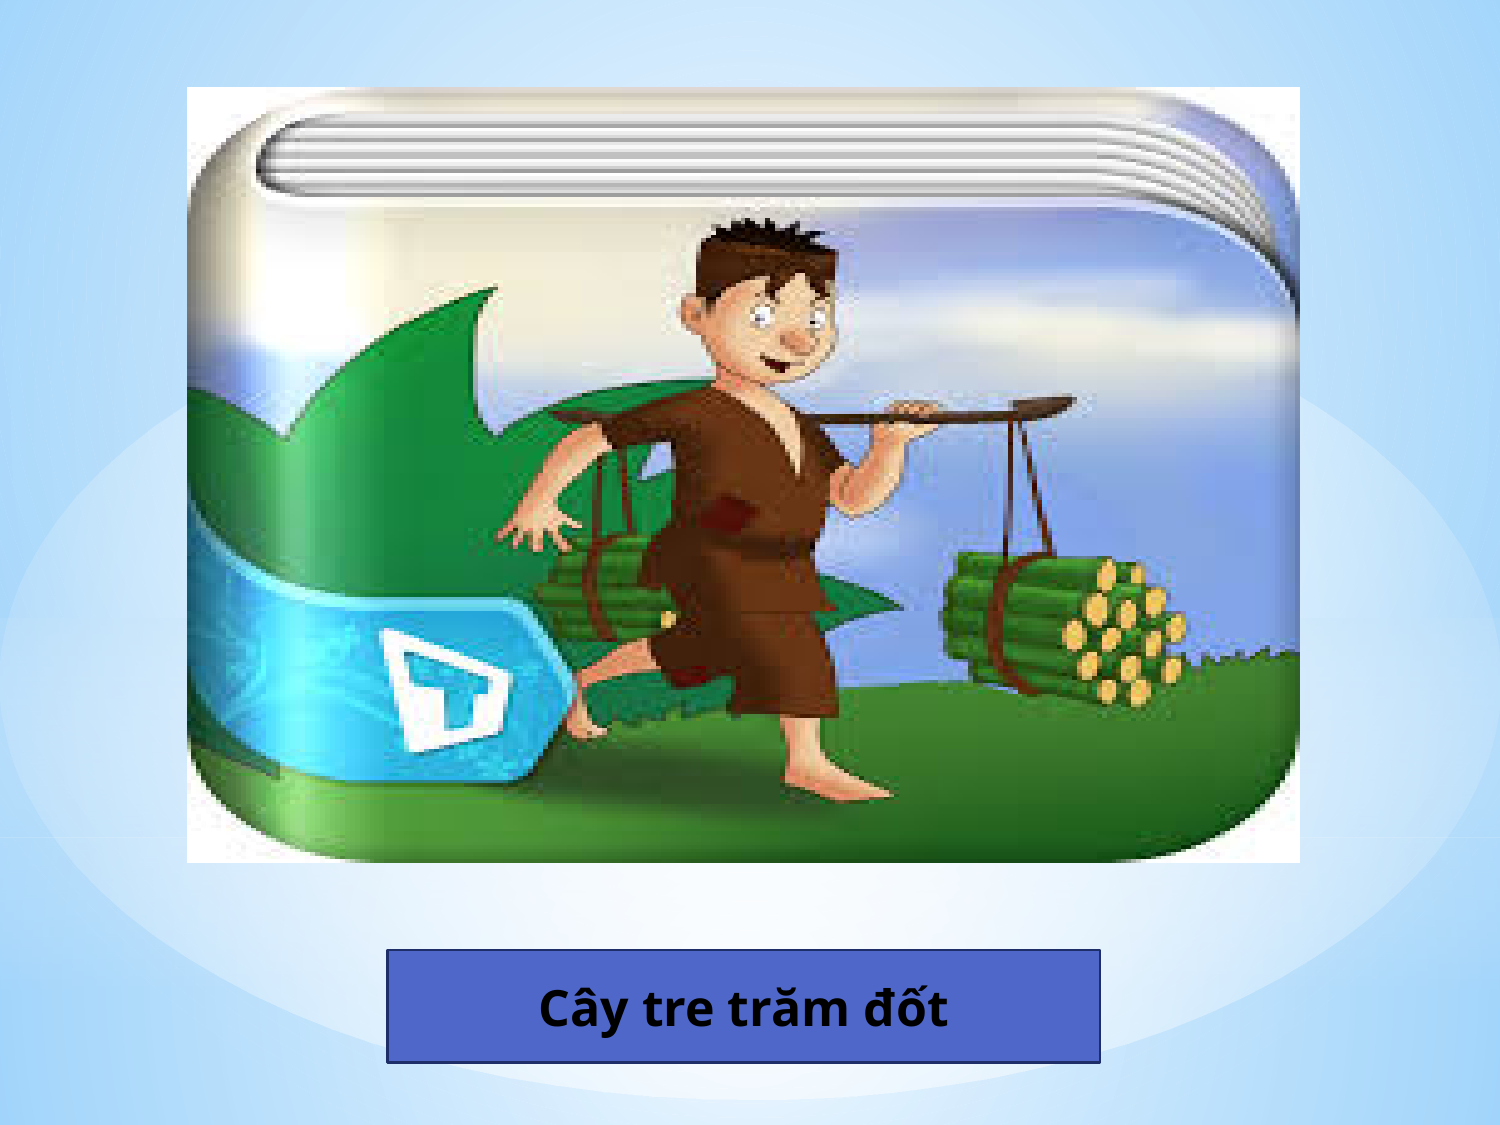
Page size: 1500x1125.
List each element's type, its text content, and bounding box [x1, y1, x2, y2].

picture [187, 87, 1301, 863]
text_box Cây tre trăm đốt [386, 949, 1101, 1064]
